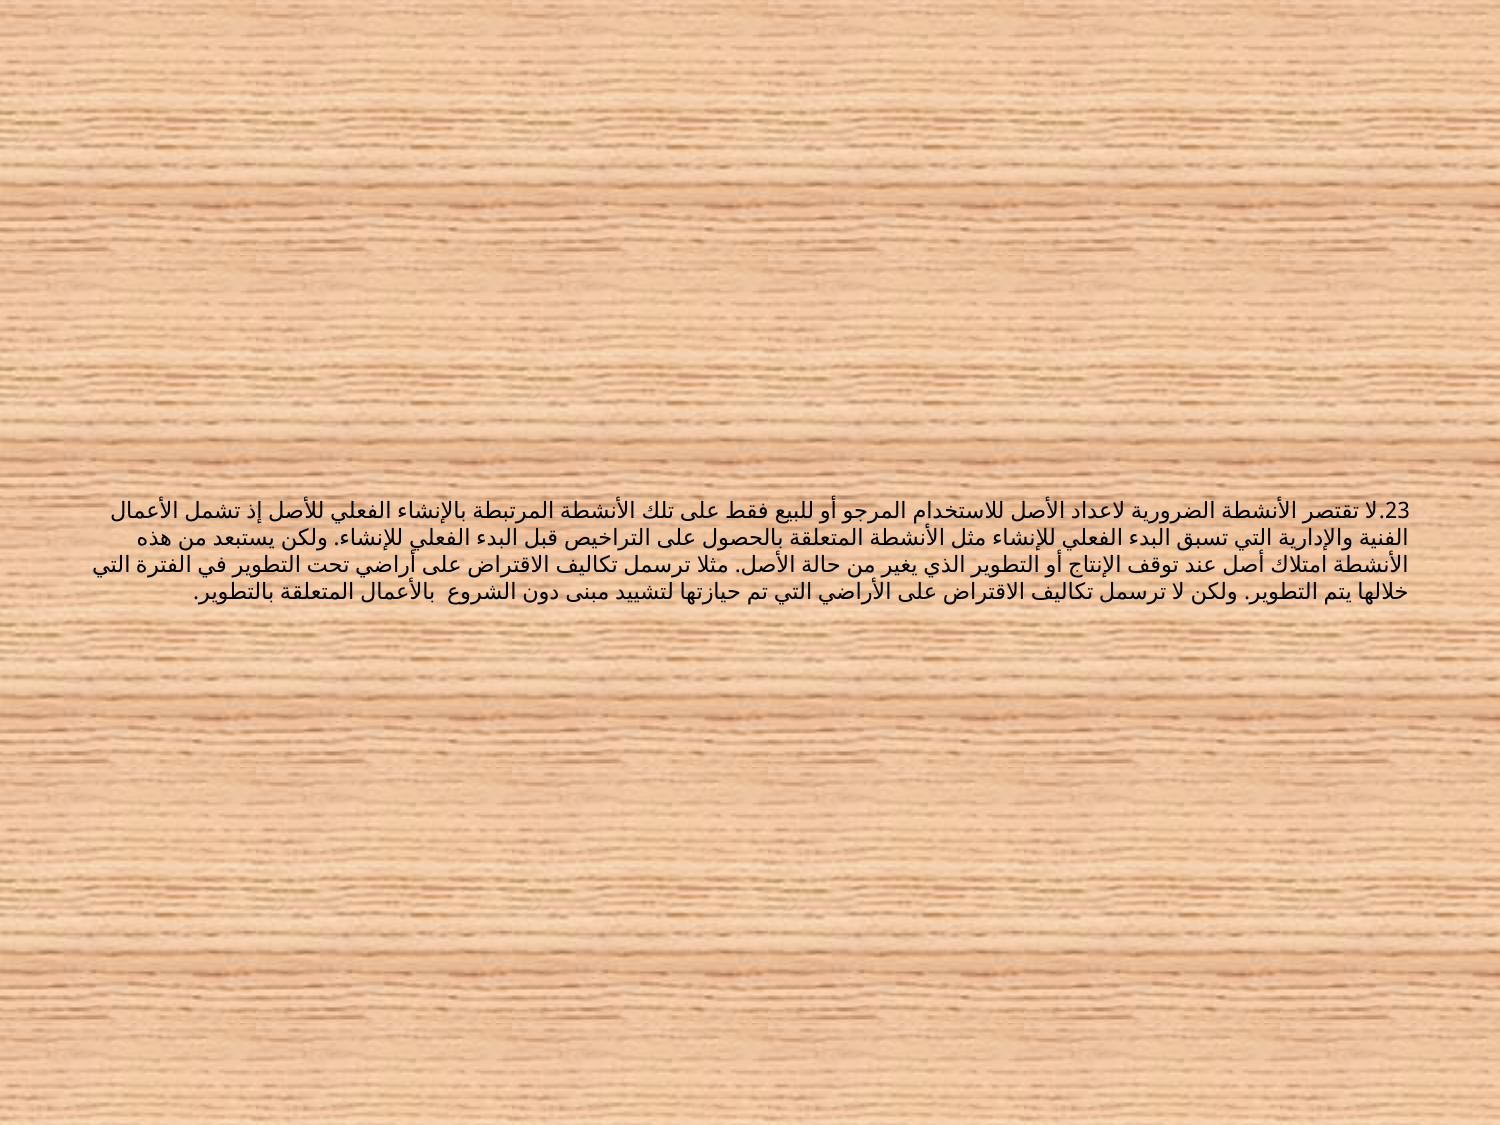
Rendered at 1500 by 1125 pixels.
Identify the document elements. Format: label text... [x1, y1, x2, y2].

picture [0, 0, 1500, 1125]
title 23. لا تقتصر الأنشطة الضرورية لاعداد الأصل للاستخدام المرجو أو للبيع فقط على تلك الأنشطة المرتبطة بالإنشاء الفعلي للأصل إذ تشمل الأعمال الفنية والإدارية التي تسبق البدء الفعلي للإنشاء مثل الأنشطة المتعلقة بالحصول على التراخيص قبل البدء الفعلي للإنشاء. ولكن يستبعد من هذه الأنشطة امتلاك أصل عند توقف الإنتاج أو التطوير الذي يغير من حالة الأصل. مثلا ترسمل تكاليف الاقتراض على أراضي تحت التطوير في الفترة التي خلالها يتم التطوير. ولكن لا ترسمل تكاليف الاقتراض على الأراضي التي تم حيازتها لتشييد مبنى دون الشروع بالأعمال المتعلقة بالتطوير. [75, 457, 1425, 646]
